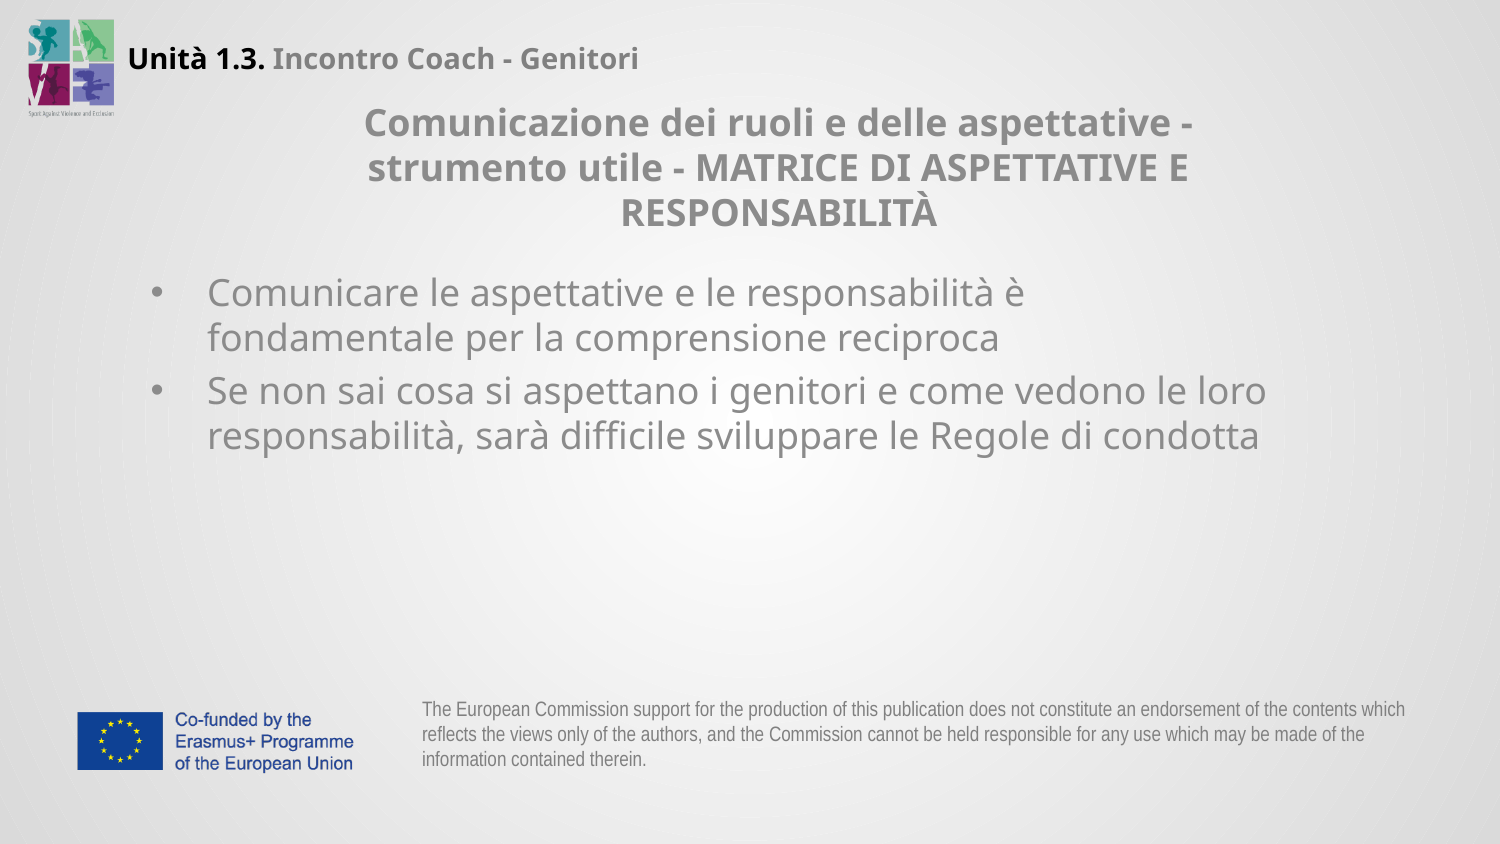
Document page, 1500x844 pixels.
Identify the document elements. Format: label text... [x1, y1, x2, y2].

text_box The European Commission support for the production of this publication does not constitute an endorsement of the contents which reflects the views only of the authors, and the Commission cannot be held responsi­ble for any use which may be made of the information contained therein. [407, 688, 1447, 778]
text_box Comunicare le aspettative e le responsabilità è fondamentale per la comprensione reciproca Se non sai cosa si aspettano i genitori e come vedono le loro responsabilità, sarà difficile sviluppare le Regole di condotta [135, 209, 1292, 688]
picture [61, 695, 375, 786]
picture [0, 0, 142, 142]
text_box Unità 1.3. Incontro Coach - Genitori [112, 33, 1483, 93]
subtitle Comunicazione dei ruoli e delle aspettative - strumento utile - MATRICE DI ASPETTATIVE E RESPONSABILITÀ [253, 93, 1304, 192]
